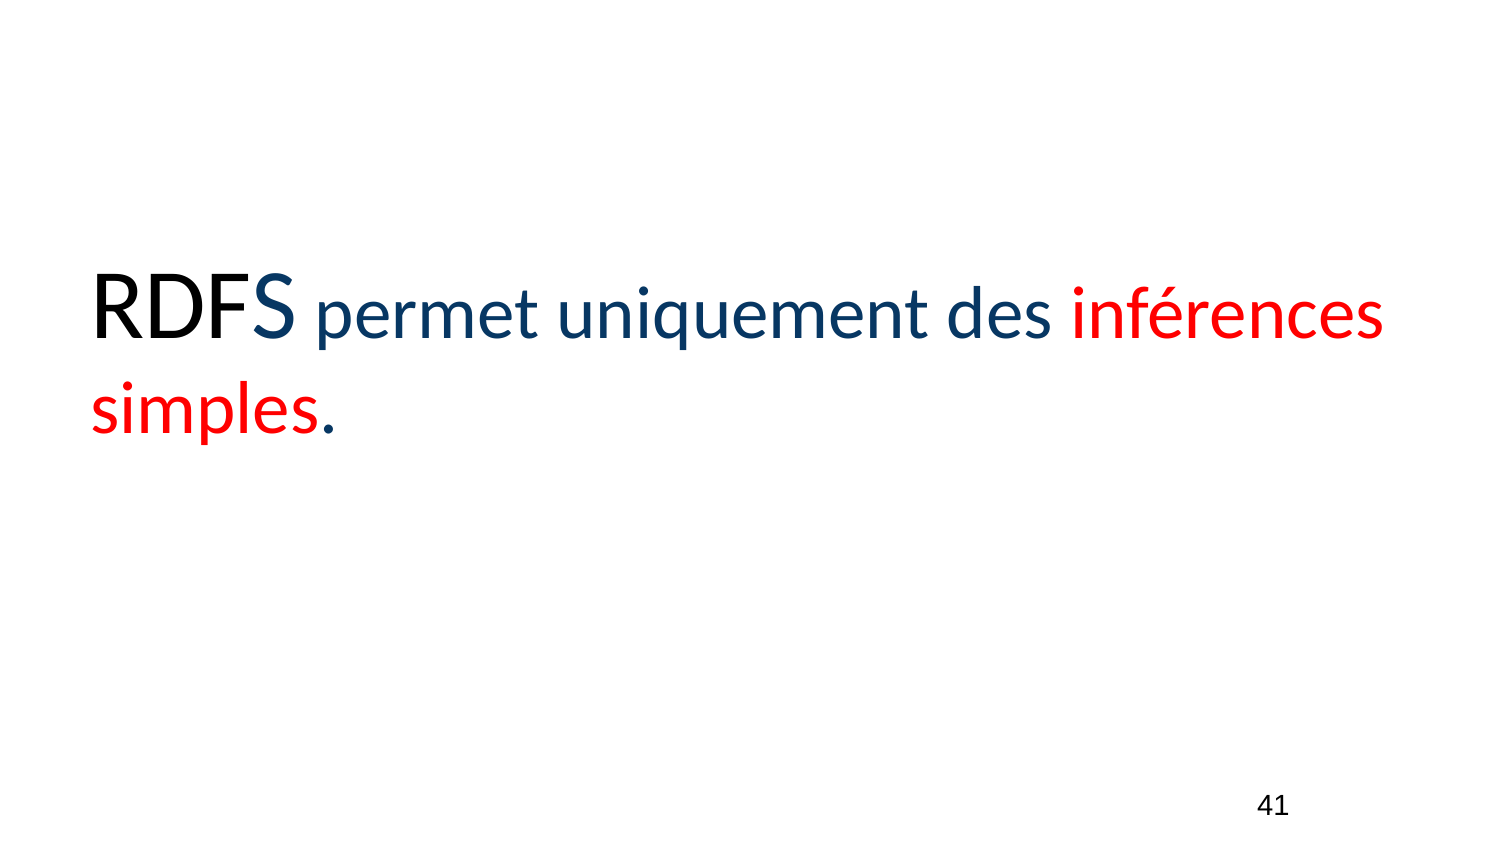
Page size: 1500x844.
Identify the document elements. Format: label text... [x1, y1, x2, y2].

slide_number 41 [1241, 771, 1332, 836]
list RDFS permet uniquement des inférences simples. [75, 153, 1425, 765]
